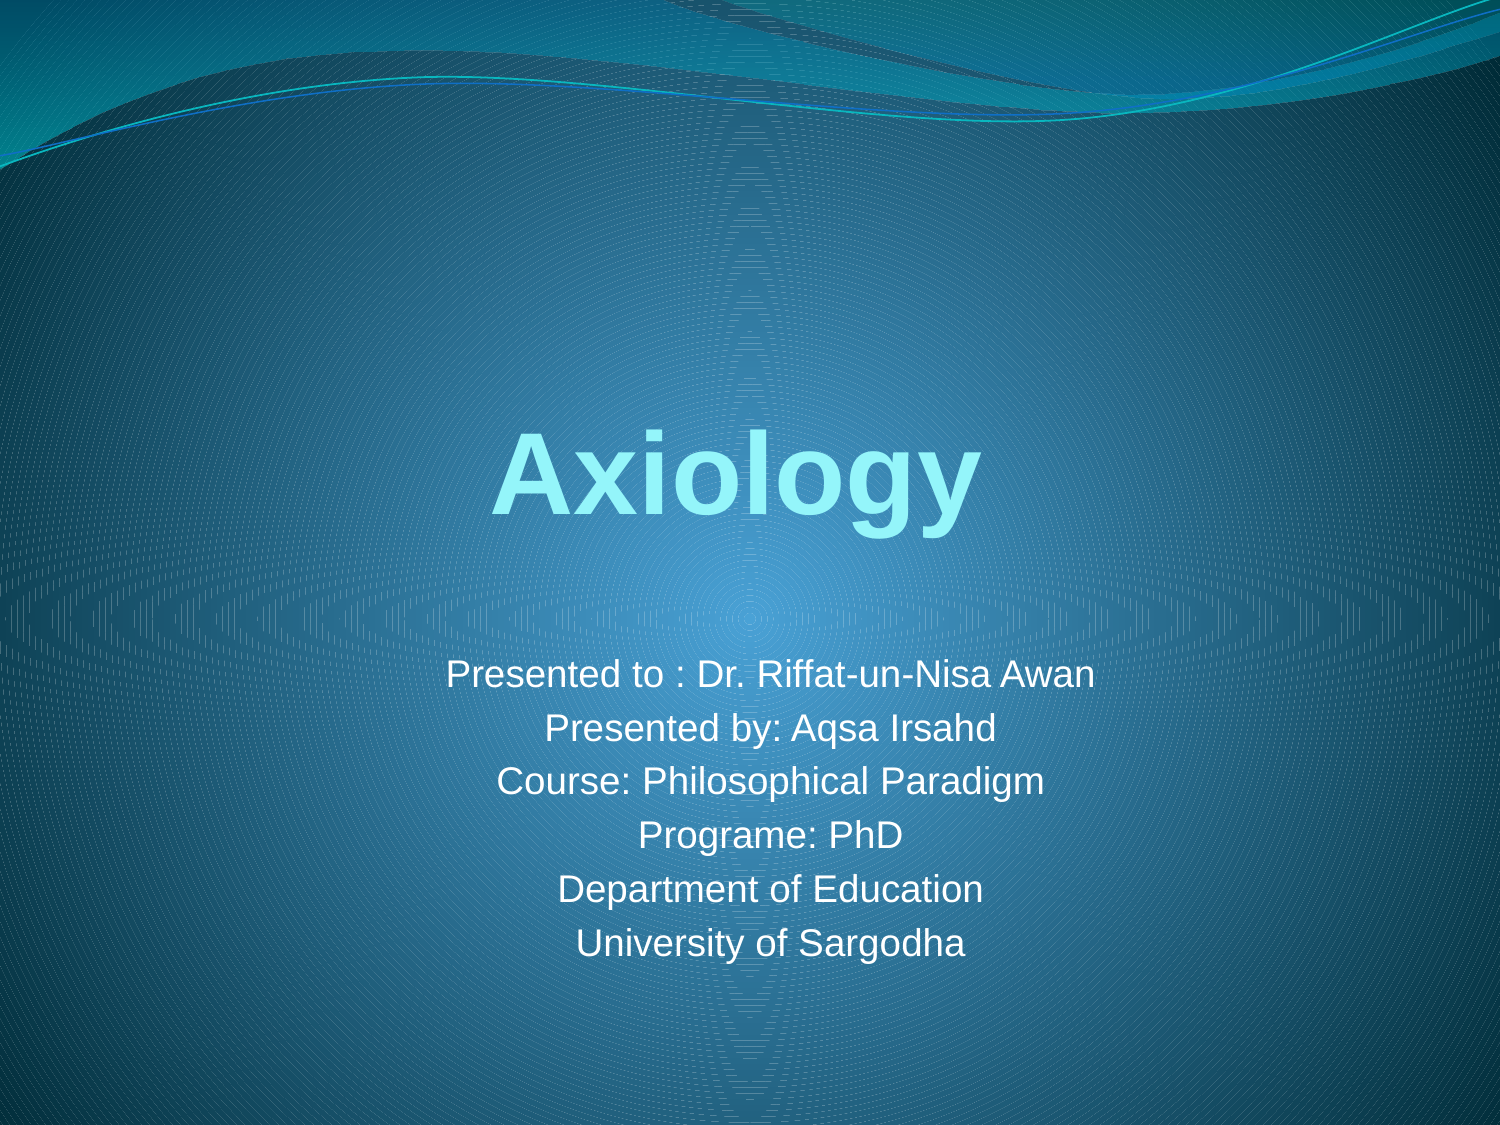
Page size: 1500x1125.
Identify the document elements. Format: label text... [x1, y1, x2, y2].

title Axiology [134, 174, 1312, 538]
subtitle Presented to : Dr. Riffat-un-Nisa Awan Presented by: Aqsa Irsahd Course: Philosophical Paradigm Programe: PhD Department of Education University of Sargodha [249, 587, 1300, 974]
